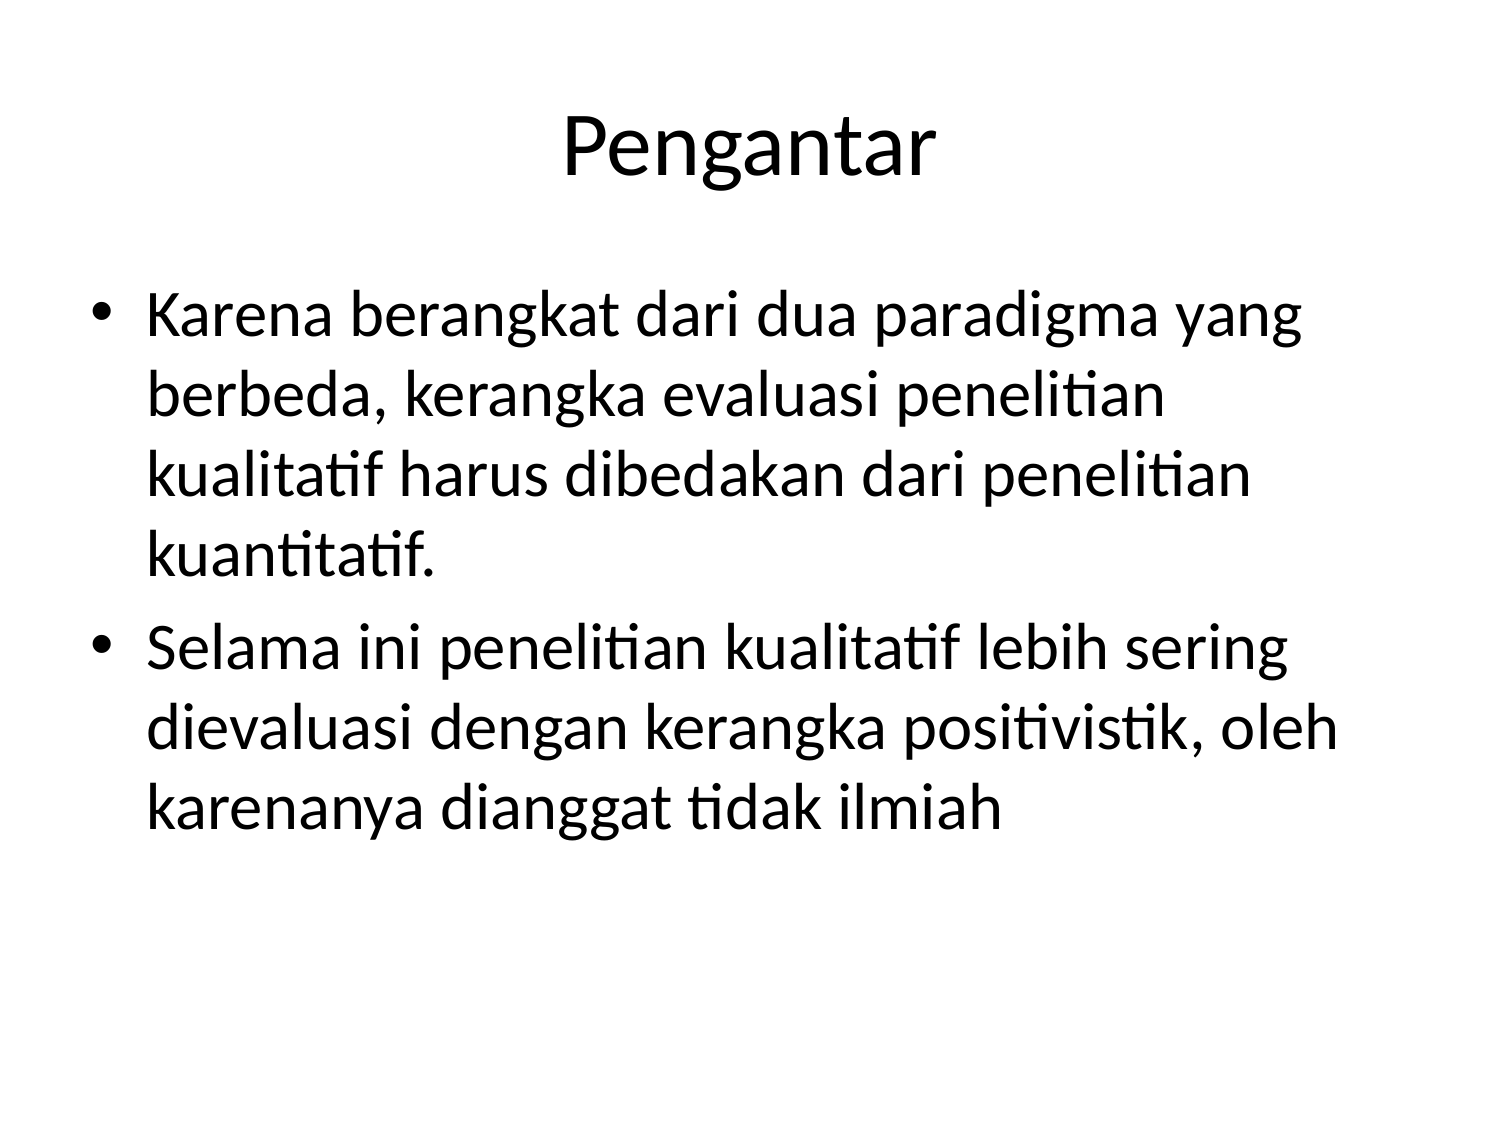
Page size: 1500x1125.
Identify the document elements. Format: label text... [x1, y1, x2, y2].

list Karena berangkat dari dua paradigma yang berbeda, kerangka evaluasi penelitian kualitatif harus dibedakan dari penelitian kuantitatif. Selama ini penelitian kualitatif lebih sering dievaluasi dengan kerangka positivistik, oleh karenanya dianggat tidak ilmiah [75, 262, 1425, 1005]
title Pengantar [75, 45, 1425, 233]
